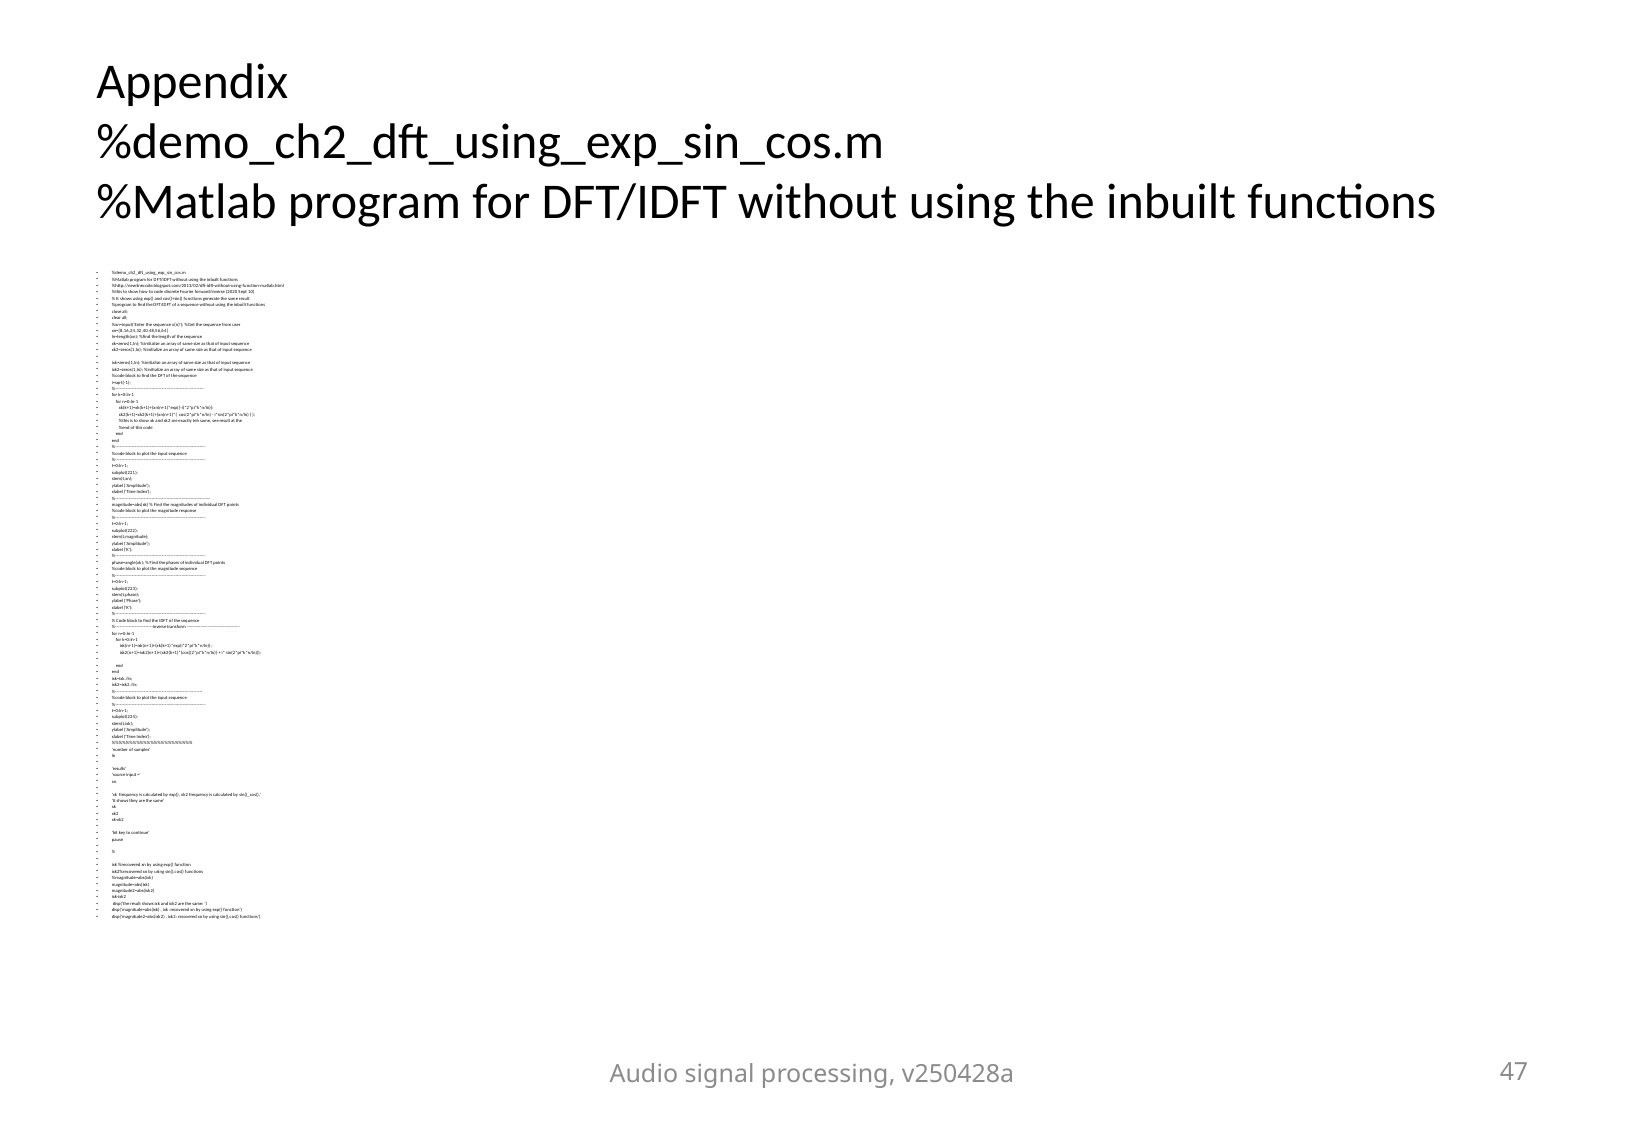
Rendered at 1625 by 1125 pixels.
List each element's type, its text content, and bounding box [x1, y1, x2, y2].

slide_number 47 [1164, 1042, 1544, 1103]
title Appendix %demo_ch2_dft_using_exp_sin_cos.m %Matlab program for DFT/IDFT without using the inbuilt functions [81, 45, 1544, 233]
footer Audio signal processing, v250428a [555, 1042, 1070, 1103]
list %demo_ch2_dft_using_exp_sin_cos.m %Matlab program for DFT/IDFT without using the inbuilt functions %http://newlinecode.blogspot.com/2013/02/dft-idft-without-using-function-matlab.html %this to show how to code discrete Fourier forward/inverse (2020 Sept 10) % It shows using exp() and cos()+sin() functions generate the same result %program to find the DFT/IDFT of a sequence without using the inbuilt functions close all; clear all; %xn=input('Enter the sequence x(n)'); %Get the sequence from user xn=[8,16,24,32,40,48,56,64] ln=length(xn); %find the length of the sequence xk=zeros(1,ln); %initialize an array of same size as that of input sequence xk2=zeros(1,ln); %initialize an array of same size as that of input sequence ixk=zeros(1,ln); %initialize an array of same size as that of input sequence ixk2=zeros(1,ln); %initialize an array of same size as that of input sequence %code block to find the DFT of the sequence i=sqrt(-1); %----------------------------------------------------------- for k=0:ln-1 for n=0:ln-1 xk(k+1)=xk(k+1)+(xn(n+1)*exp((-i)*2*pi*k*n/ln)); xk2(k+1)=xk2(k+1)+(xn(n+1)*( cos(2*pi*k*n/ln) - i*sin(2*pi*k*n/ln) ) ); %this is to show xk and xk2 are exactly teh same, see result at the %end of this code end end %------------------------------------------------------------ %code block to plot the input sequence %------------------------------------------------------------ t=0:ln-1; subplot(221); stem(t,xn); ylabel ('Amplitude'); xlabel ('Time Index'); %--------------------------------------------------------------- magnitude=abs(xk) % Find the magnitudes of individual DFT points %code block to plot the magnitude response %------------------------------------------------------------ t=0:ln-1; subplot(222); stem(t,magnitude); ylabel ('Amplitude'); xlabel ('K'); %------------------------------------------------------------ phase=angle(xk); % Find the phases of individual DFT points %code block to plot the magnitude sequence %------------------------------------------------------------ t=0:ln-1; subplot(223); stem(t,phase); ylabel ('Phase'); xlabel ('K'); %------------------------------------------------------------ % Code block to find the IDFT of the sequence %-------------------------inverse transform ----------------------------------- for n=0:ln-1 for k=0:ln-1 ixk(n+1)=ixk(n+1)+(xk(k+1)*exp(i*2*pi*k*n/ln)); ixk2(n+1)=ixk2(n+1)+(xk2(k+1)*(cos((2*pi*k*n/ln)) + i* sin(2*pi*k*n/ln))); end end ixk=ixk./ln; ixk2=ixk2./ln; %---------------------------------------------------------- %code block to plot the input sequence %------------------------------------------------------------ t=0:ln-1; subplot(224); stem(t,ixk); ylabel ('Amplitude'); xlabel ('Time Index'); %%%%%%%%%%%%%%%%%%%%%%% 'number of samples' ln 'results' 'source input =' xn 'xk frequency is calculated by exp(), xk2 frequency is calculated by sin()_cos(),' 'It shows they are the same' xk xk2 xk-xk2 'hit key to continue' pause % ixk %recovered xn by using exp() function ixk2%recovered xn by using sin(),cos() functions %magnitude=abs(ixk) magnitude=abs(ixk) magnitude2=abs(ixk2) ixk-ixk2 disp('the result shows ixk and ixk2 are the same: ') disp('magnitude=abs(ixk) , ixk :recovered xn by using exp() function') disp('magnitude2=abs(ixk2) , ixk2: recovered xn by using sin(),cos() functions') [81, 262, 1544, 1005]
